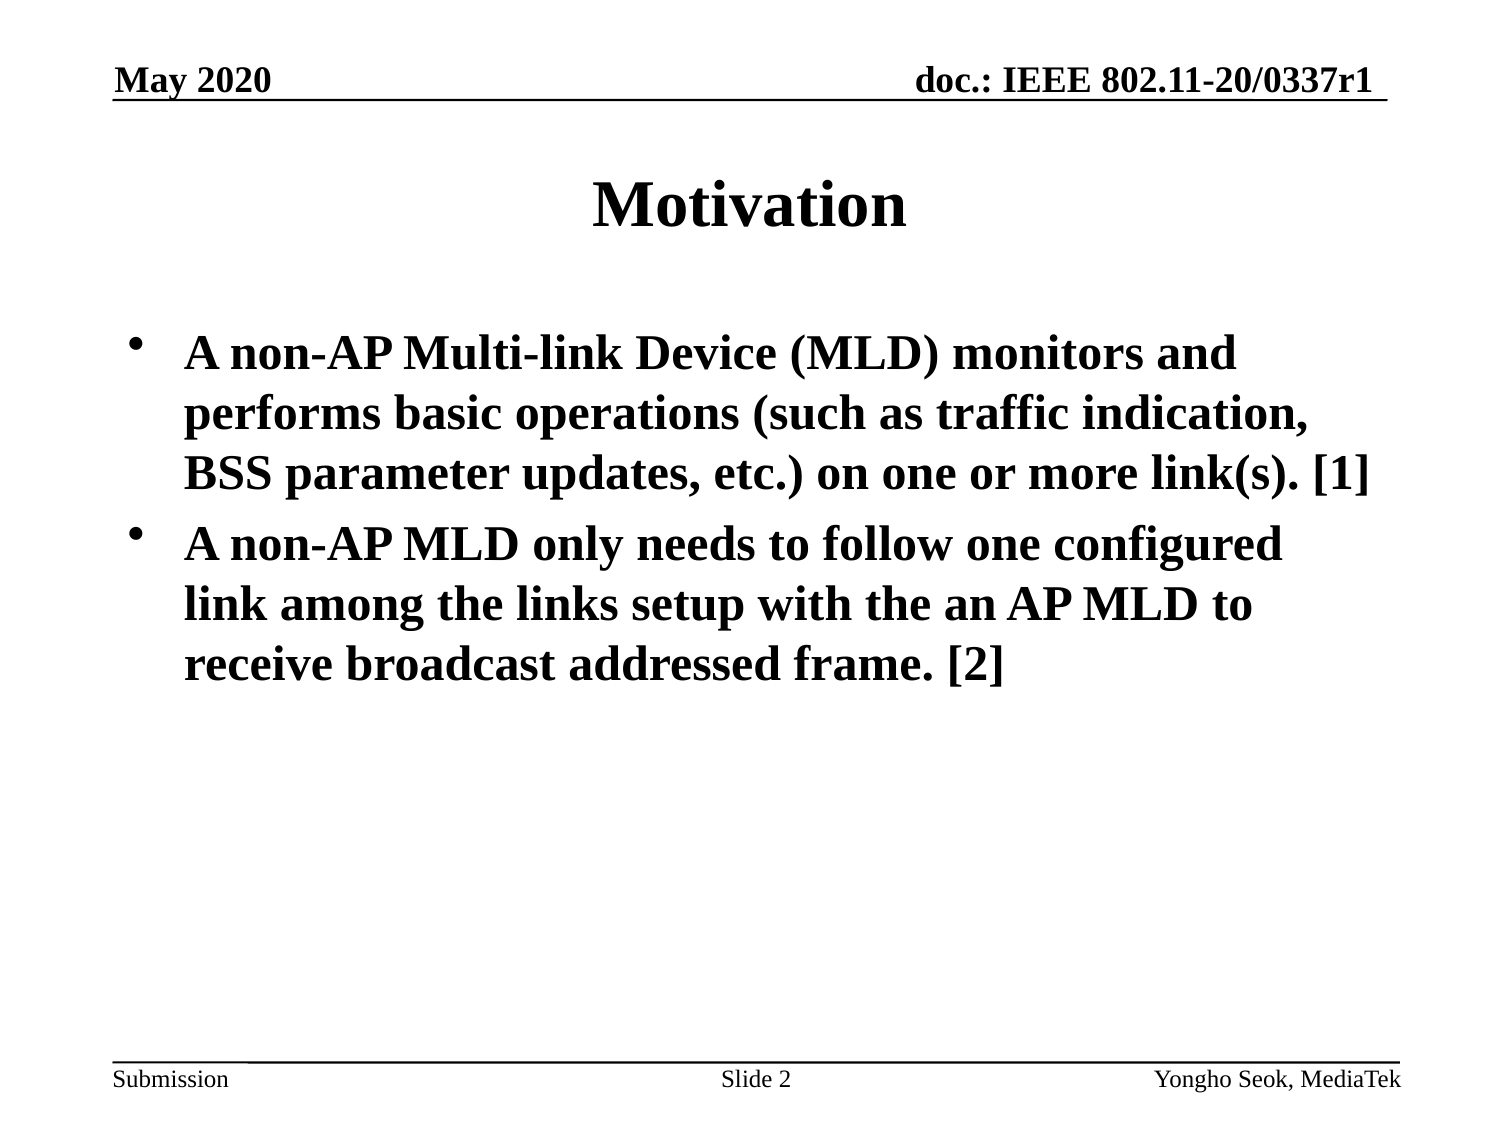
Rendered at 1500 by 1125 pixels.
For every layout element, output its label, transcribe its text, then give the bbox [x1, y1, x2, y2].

footer Yongho Seok, MediaTek [1150, 1061, 1402, 1093]
slide_number Slide 2 [712, 1061, 800, 1093]
title Motivation [0, 112, 1500, 288]
list A non-AP Multi-link Device (MLD) monitors and performs basic operations (such as traffic indication, BSS parameter updates, etc.) on one or more link(s). [1] A non-AP MLD only needs to follow one configured link among the links setup with the an AP MLD to receive broadcast addressed frame. [2] [112, 312, 1388, 988]
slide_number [114, 54, 274, 101]
